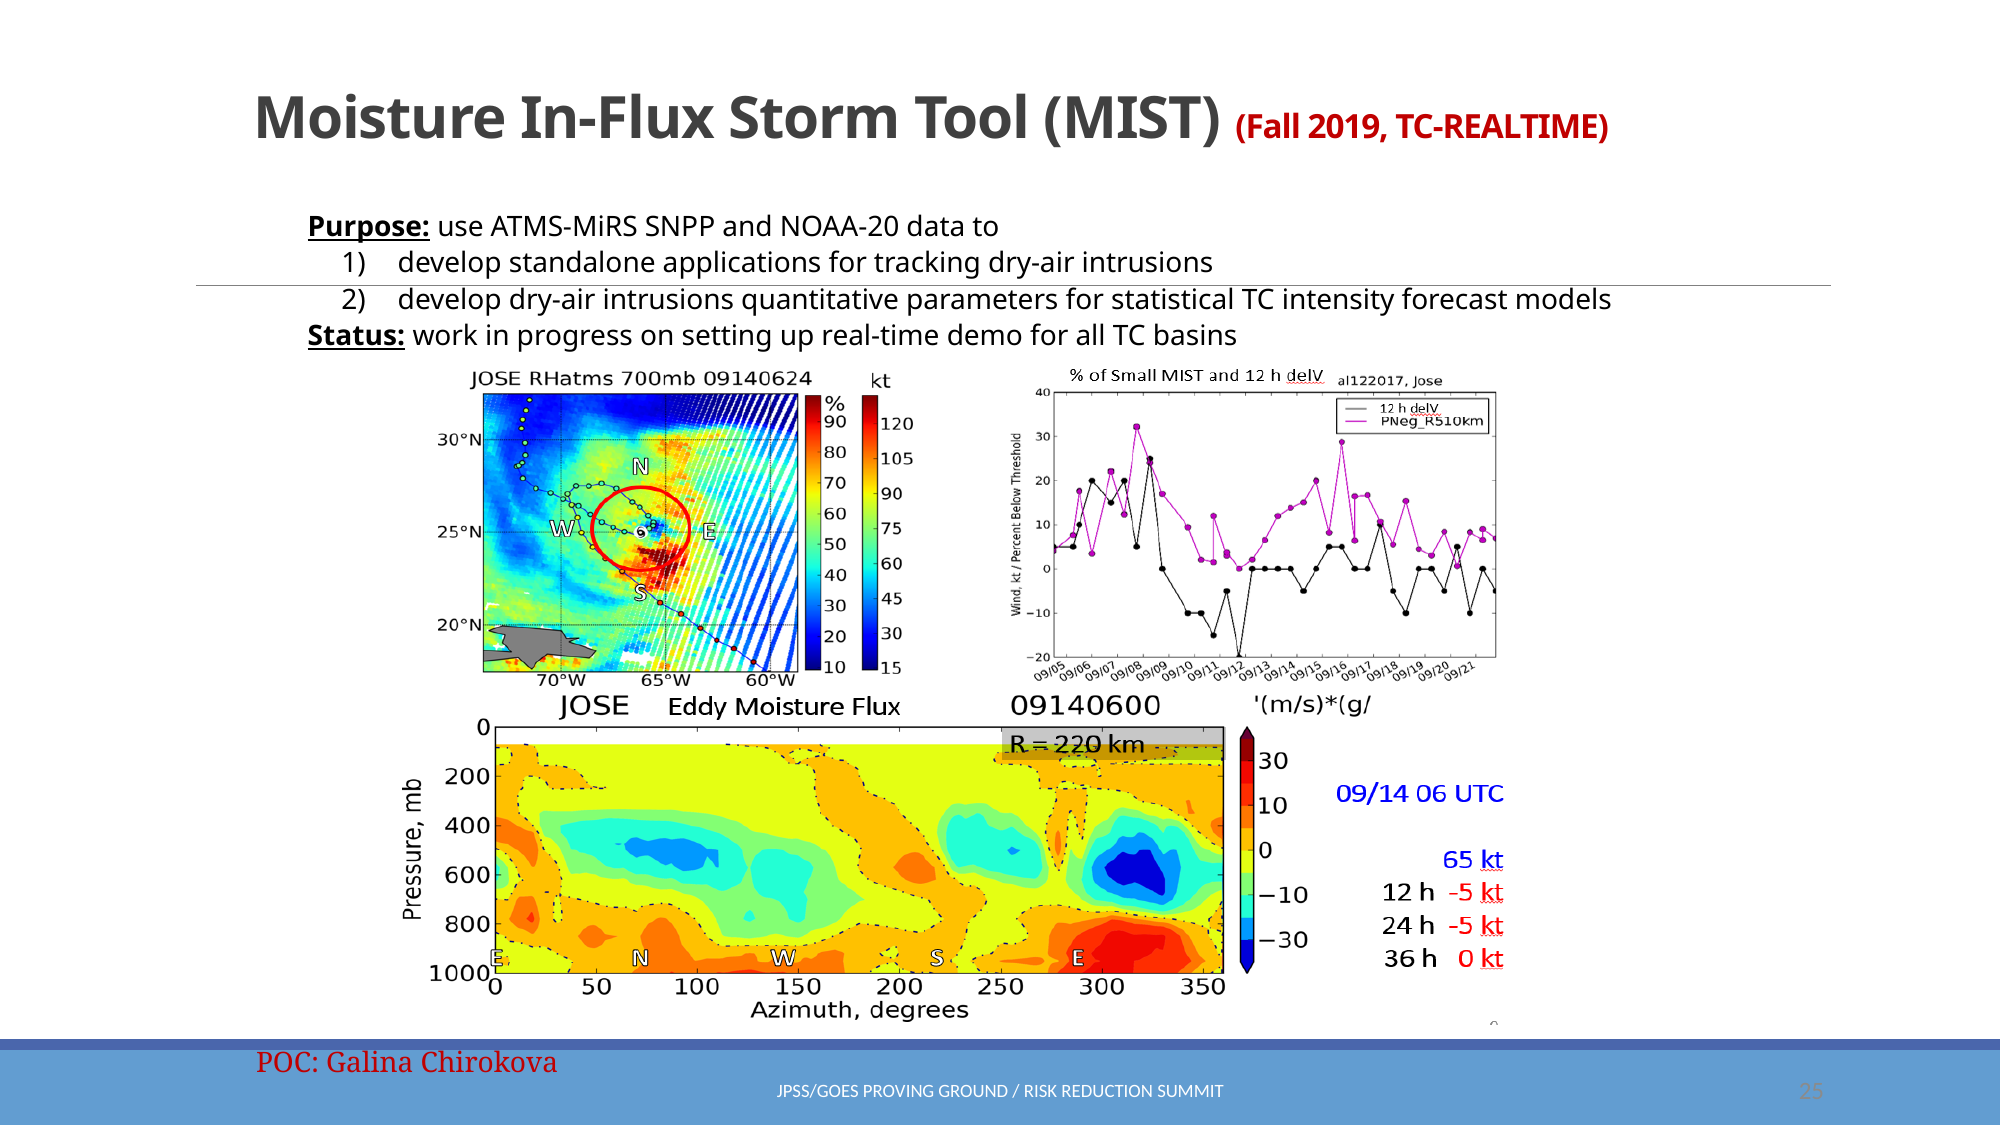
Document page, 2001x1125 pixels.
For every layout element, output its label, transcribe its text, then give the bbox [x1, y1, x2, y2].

text_box Purpose: use ATMS-MiRS SNPP and NOAA-20 data to develop standalone applications for tracking dry-air intrusions develop dry-air intrusions quantitative parameters for statistical TC intensity forecast models Status: work in progress on setting up real-time demo for all TC basins [296, 199, 1702, 367]
slide_number 25 [1624, 1059, 1840, 1120]
picture [379, 361, 1523, 1026]
title Moisture In-Flux Storm Tool (MIST) (Fall 2019, TC-REALTIME) [212, 88, 1650, 158]
footer JPSS/GOES Proving Ground / Risk Reduction Summit [604, 1059, 1396, 1120]
text_box POC: Galina Chirokova [241, 1037, 573, 1086]
